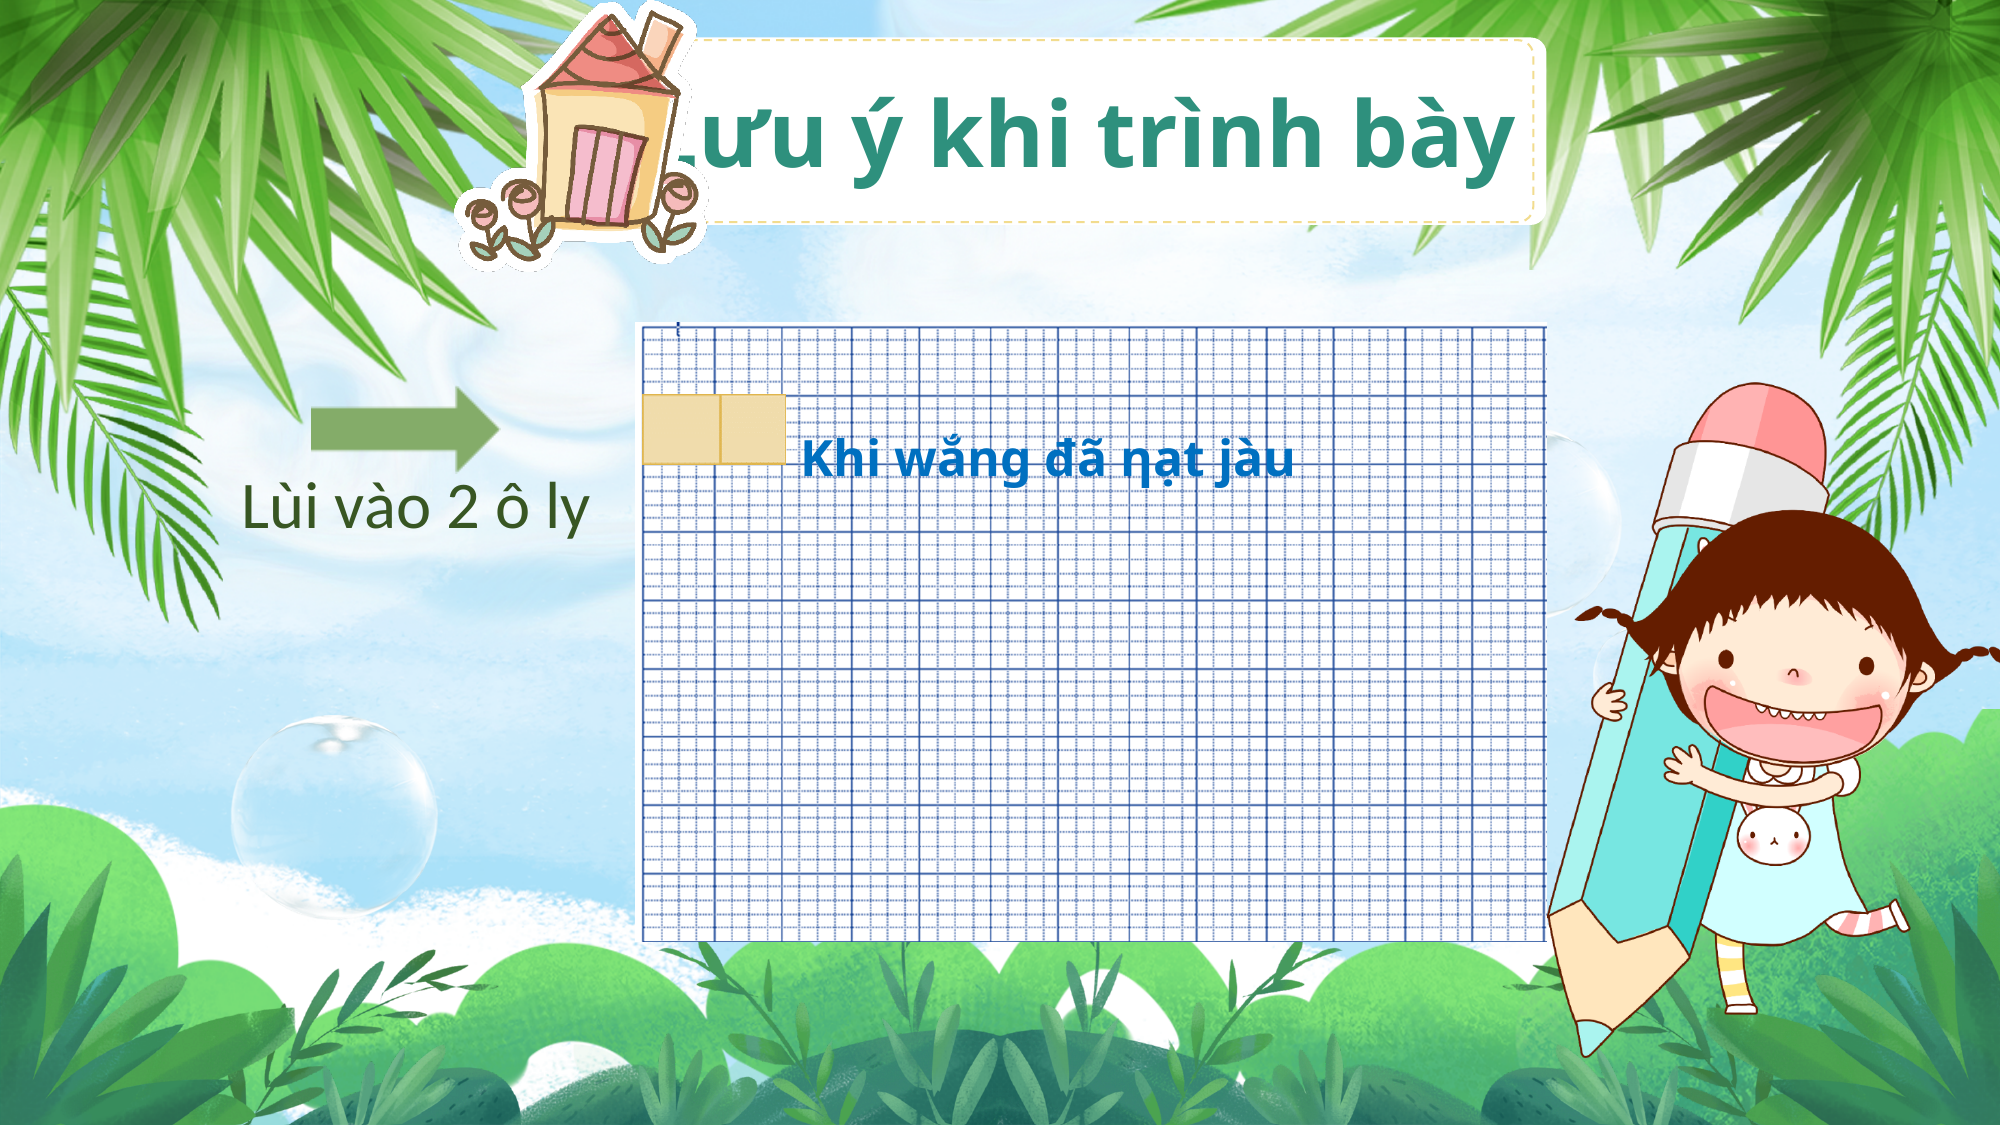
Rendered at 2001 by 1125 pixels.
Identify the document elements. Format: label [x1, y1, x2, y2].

text_box [709, 37, 1547, 225]
picture [0, 0, 2000, 1125]
